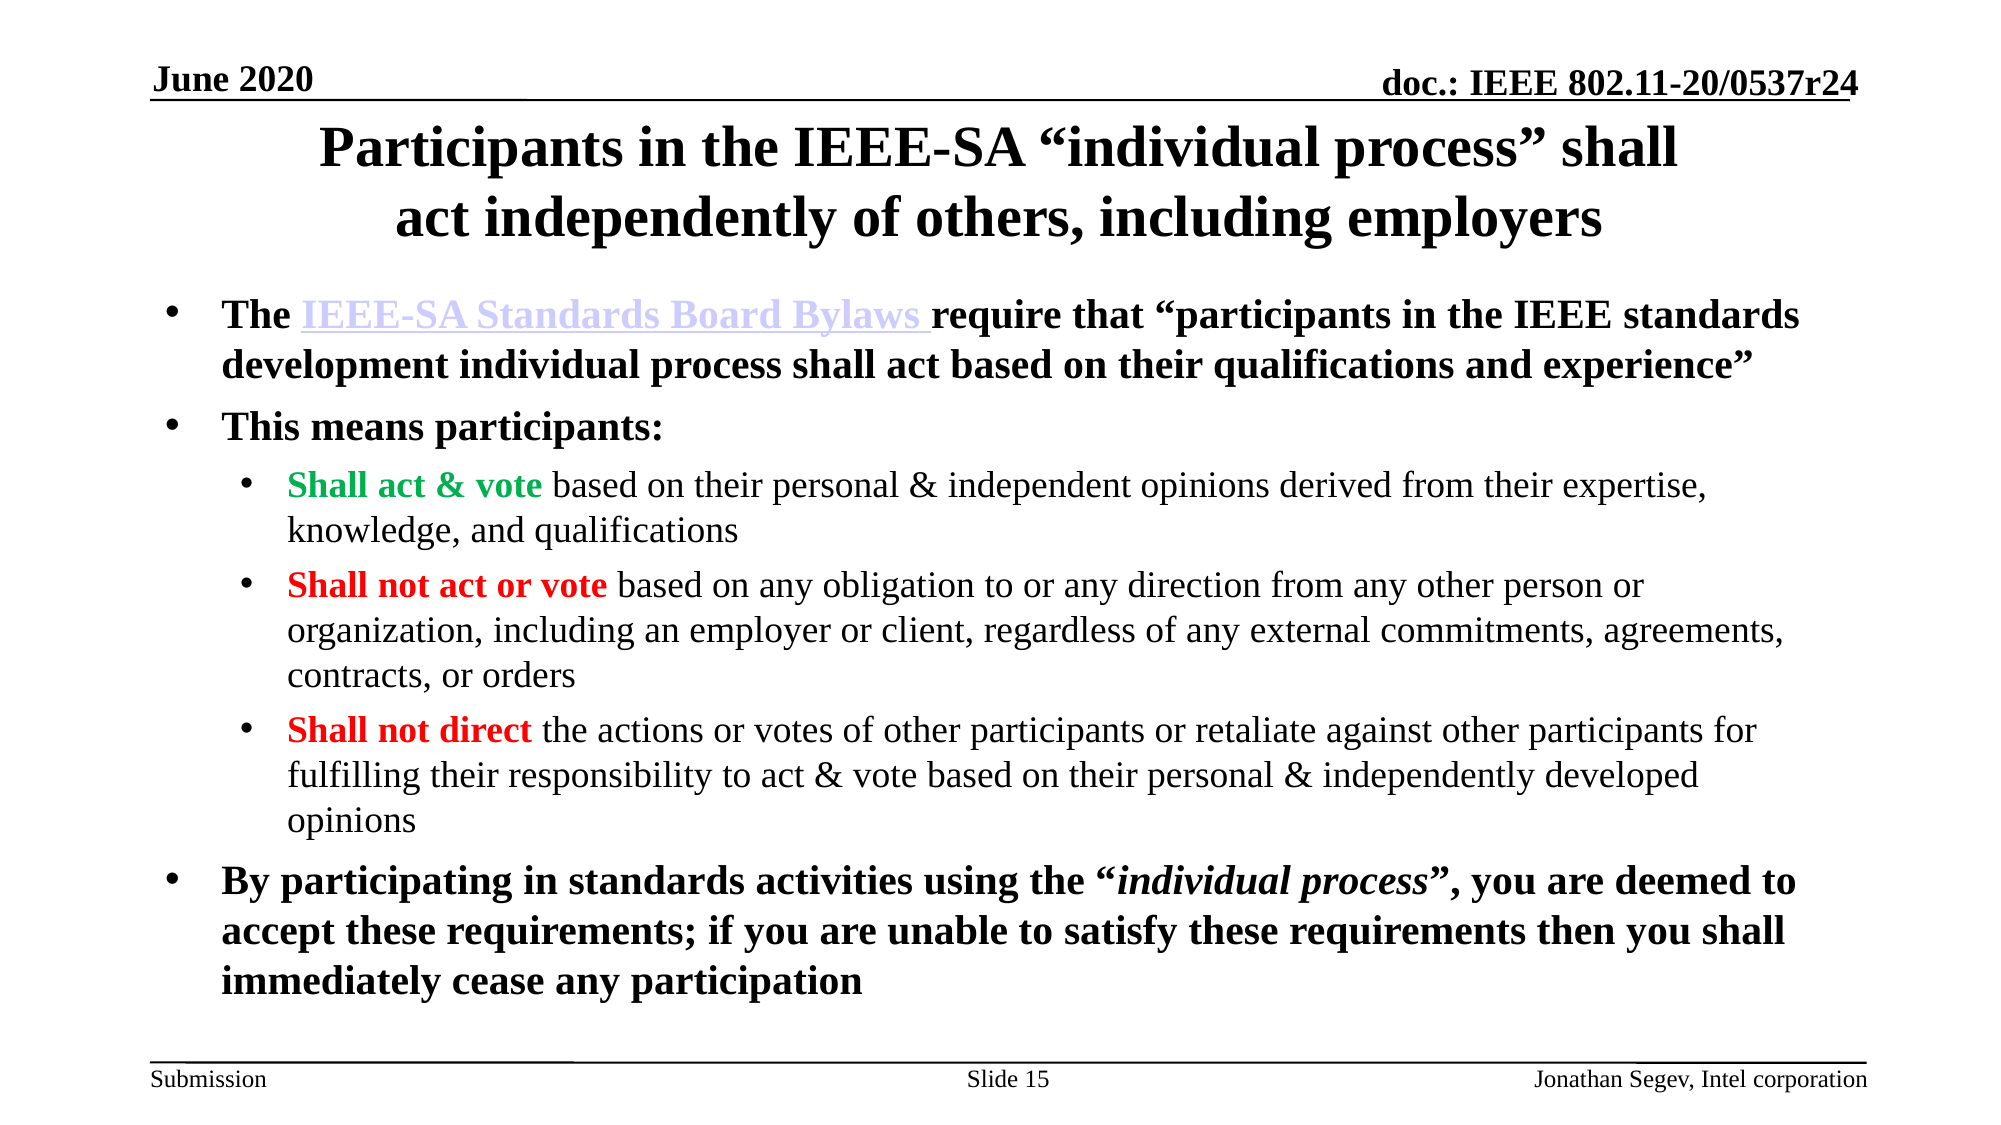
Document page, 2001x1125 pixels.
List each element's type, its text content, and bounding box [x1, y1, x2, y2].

title Participants in the IEEE-SA “individual process” shall act independently of others, including employers [149, 112, 1850, 244]
list The IEEE-SA Standards Board Bylaws require that “participants in the IEEE standards development individual process shall act based on their qualifications and experience” This means participants: Shall act & vote based on their personal & independent opinions derived from their expertise, knowledge, and qualifications Shall not act or vote based on any obligation to or any direction from any other person or organization, including an employer or client, regardless of any external commitments, agreements, contracts, or orders Shall not direct the actions or votes of other participants or retaliate against other participants for fulfilling their responsibility to act & vote based on their personal & independently developed opinions By participating in standards activities using the “individual process”, you are deemed to accept these requirements; if you are unable to satisfy these requirements then you shall immediately cease any participation [149, 278, 1850, 1000]
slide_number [152, 54, 563, 100]
footer Jonathan Segev, Intel corporation [1171, 1061, 1869, 1093]
slide_number Slide 15 [950, 1061, 1067, 1123]
